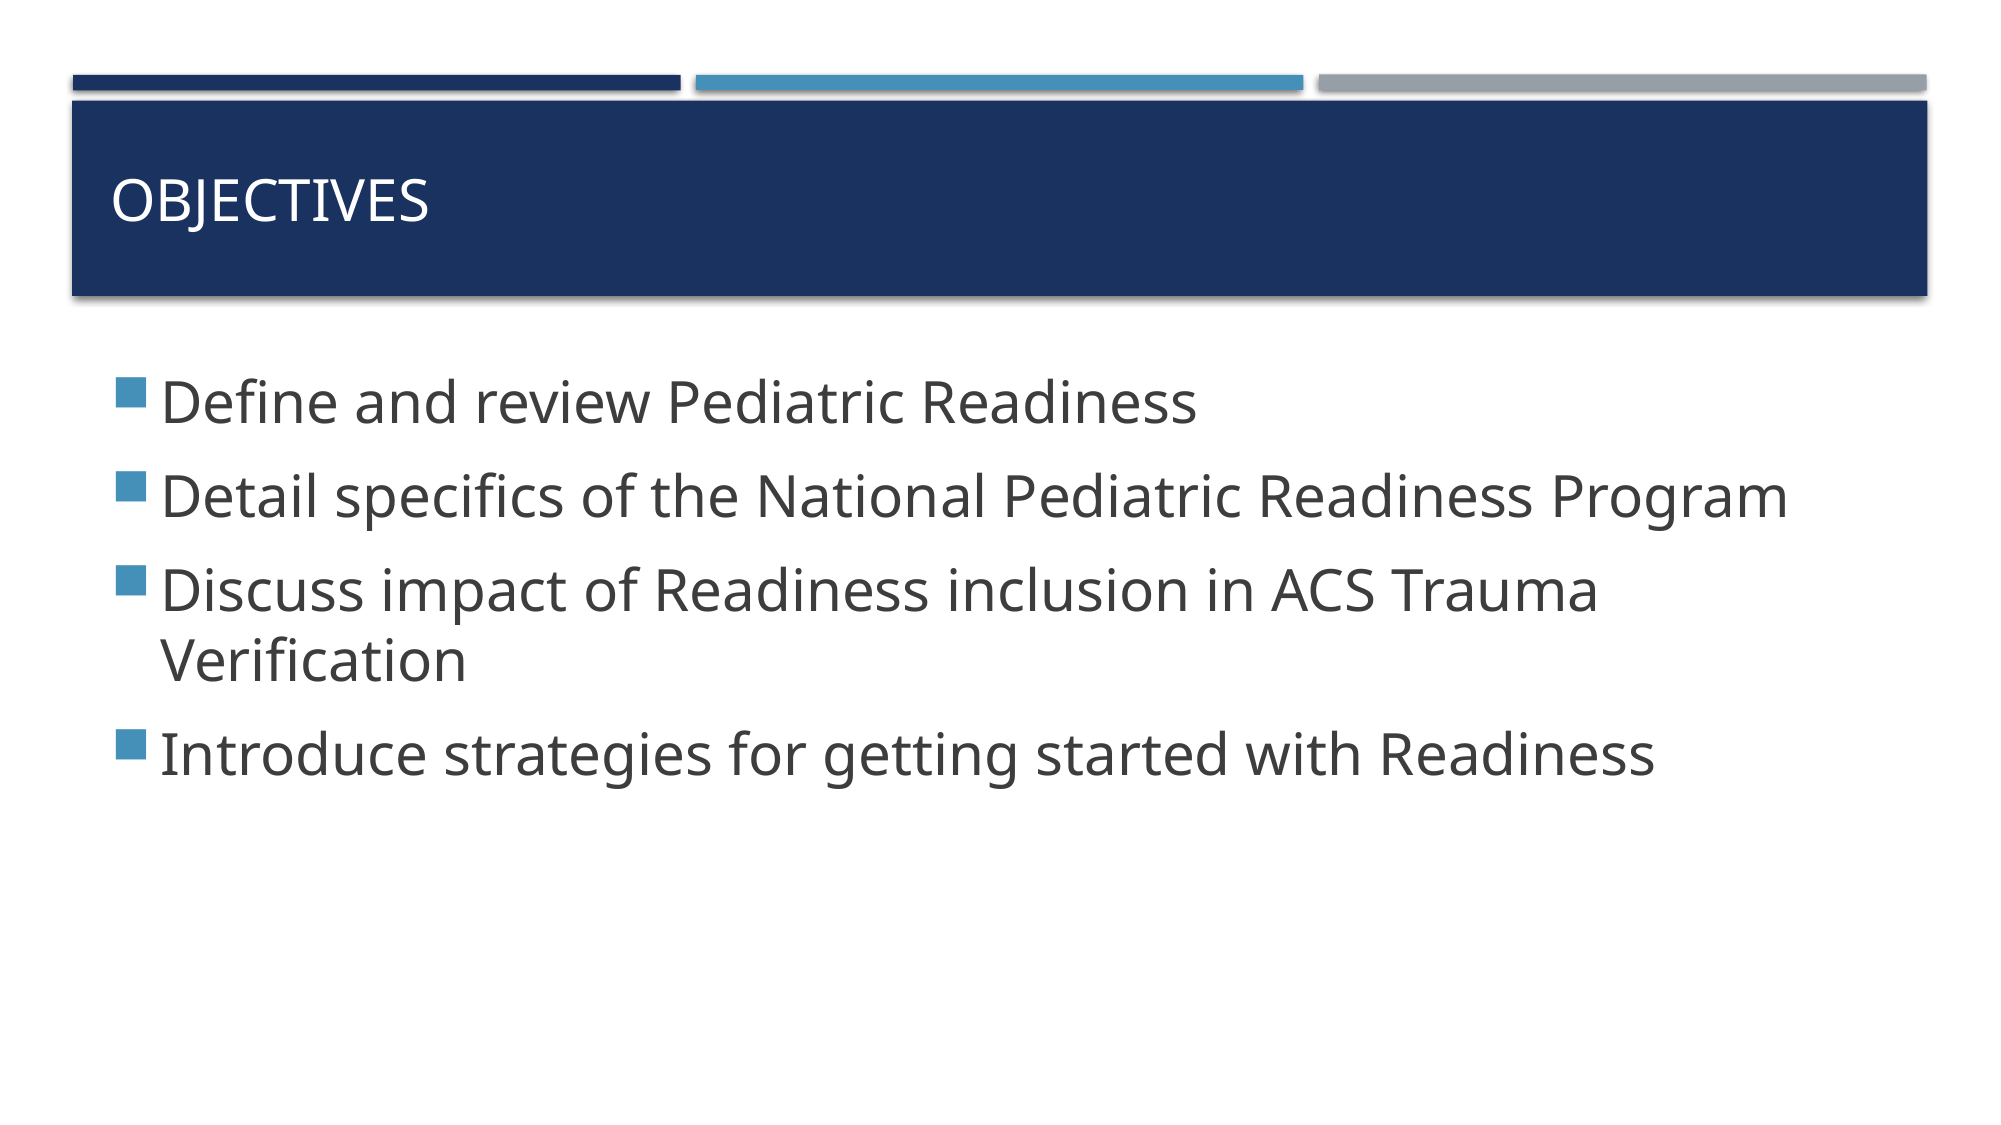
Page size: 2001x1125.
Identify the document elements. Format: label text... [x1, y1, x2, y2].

list Define and review Pediatric Readiness Detail specifics of the National Pediatric Readiness Program Discuss impact of Readiness inclusion in ACS Trauma Verification Introduce strategies for getting started with Readiness [95, 357, 1905, 962]
title objectives [95, 115, 1905, 282]
